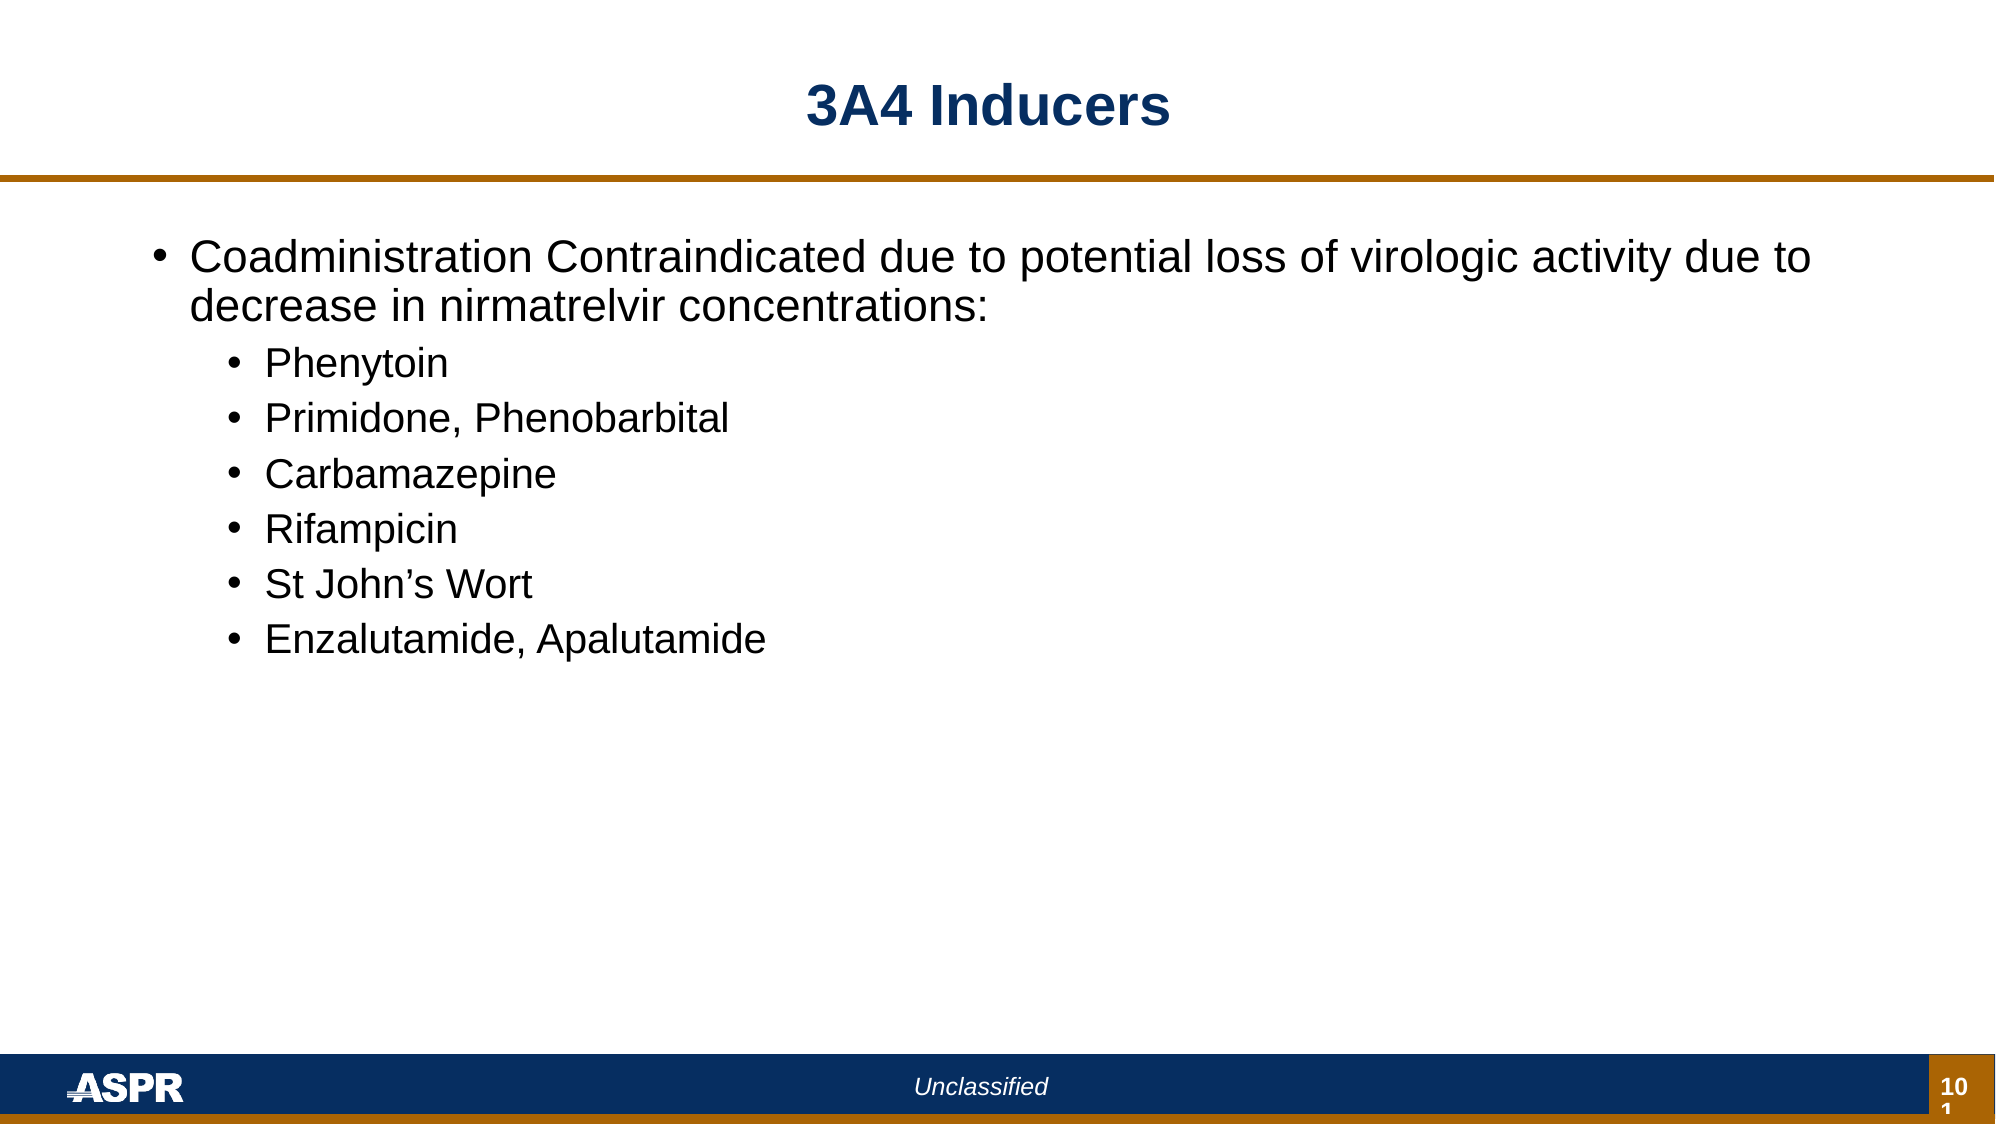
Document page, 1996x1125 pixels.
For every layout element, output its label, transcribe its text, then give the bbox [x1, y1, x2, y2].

title 3A4 Inducers [0, 27, 1996, 186]
list Coadministration Contraindicated due to potential loss of virologic activity due to decrease in nirmatrelvir concentrations: Phenytoin Primidone, Phenobarbital Carbamazepine Rifampicin St John’s Wort Enzalutamide, Apalutamide [137, 225, 1858, 983]
picture [66, 1072, 184, 1102]
